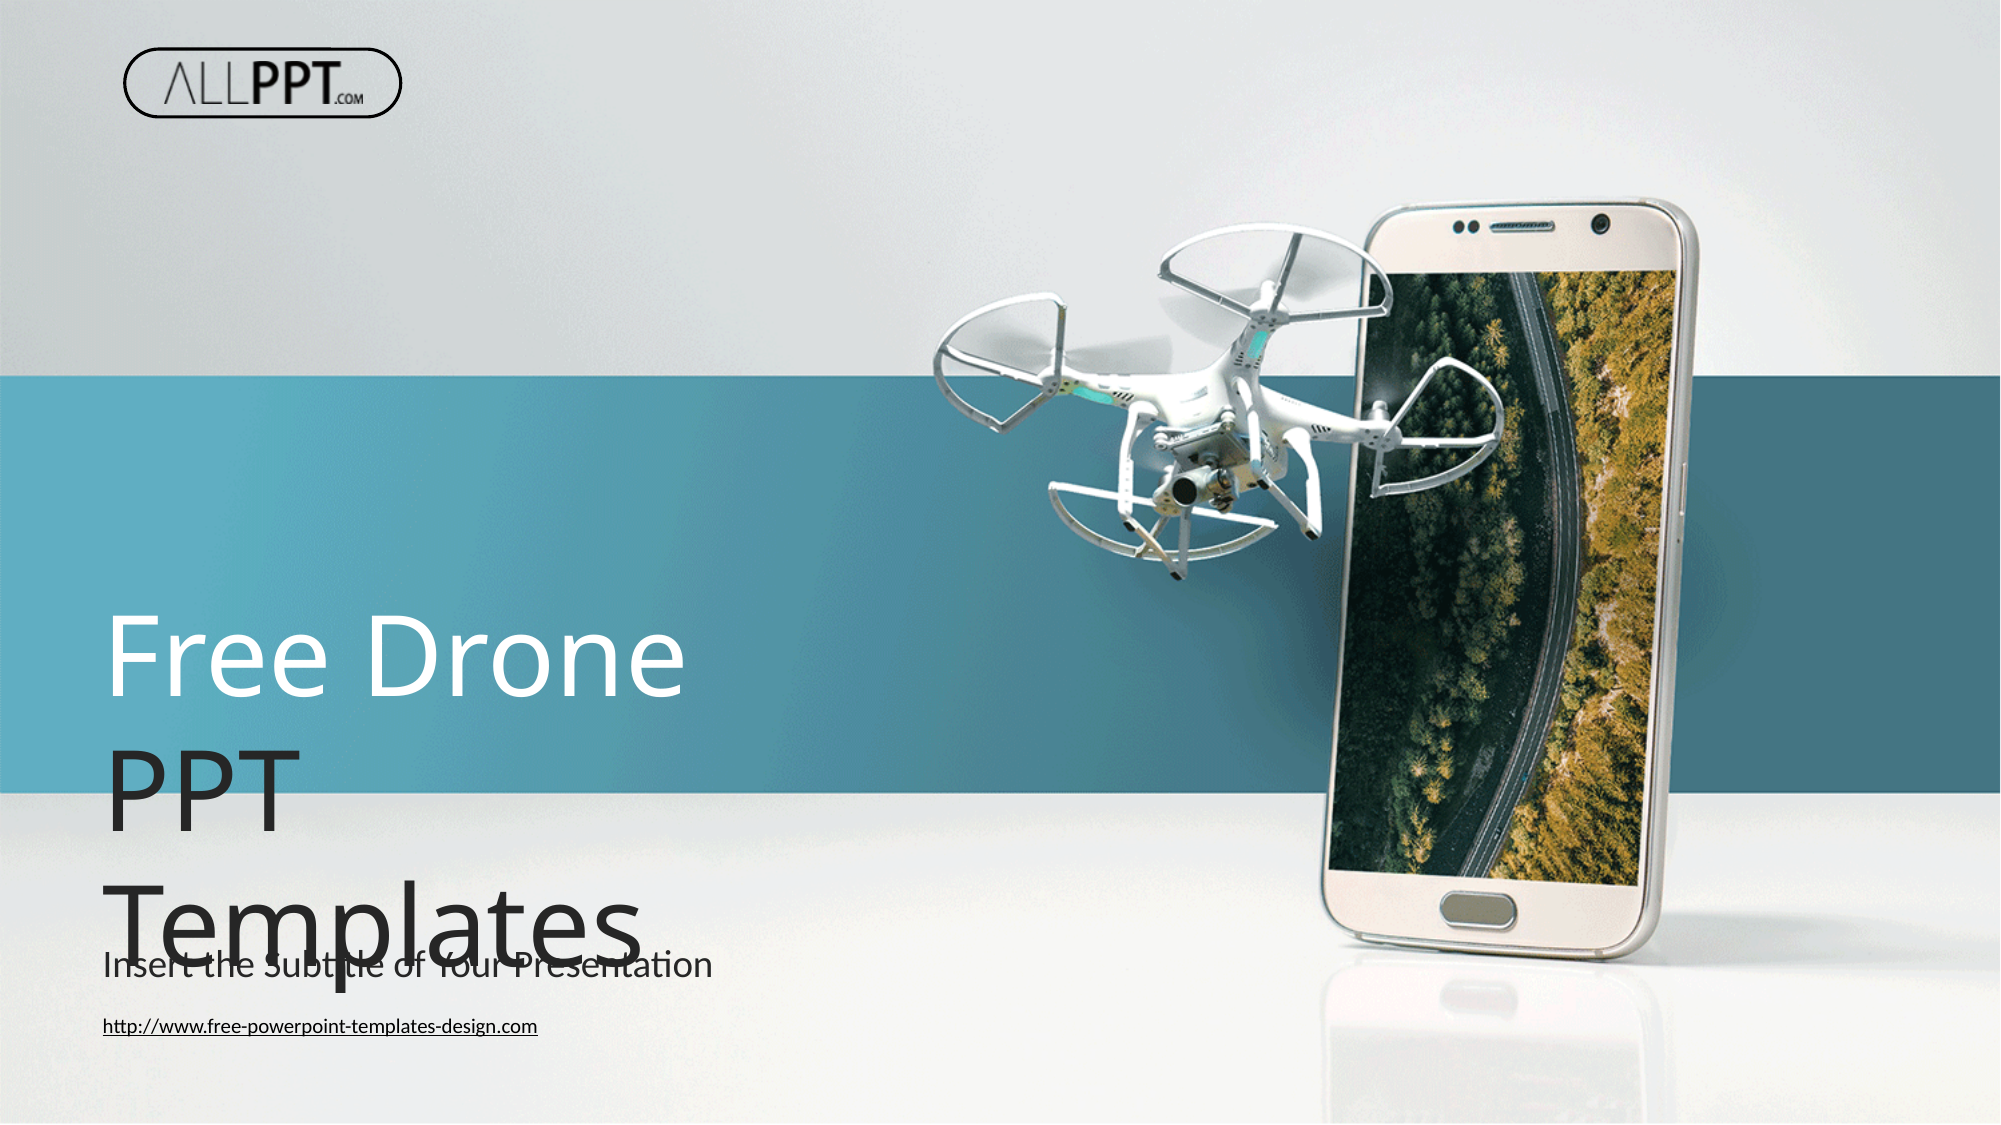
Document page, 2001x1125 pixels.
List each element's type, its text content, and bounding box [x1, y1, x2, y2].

text_box Insert the Subtitle of Your Presentation [87, 931, 831, 993]
text_box Free Drone PPT Templates [87, 993, 831, 997]
text_box http://www.free-powerpoint-templates-design.com [87, 1004, 748, 1045]
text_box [124, 49, 401, 117]
text_box Free Drone PPT Templates [87, 576, 831, 931]
picture [0, 0, 2001, 1125]
